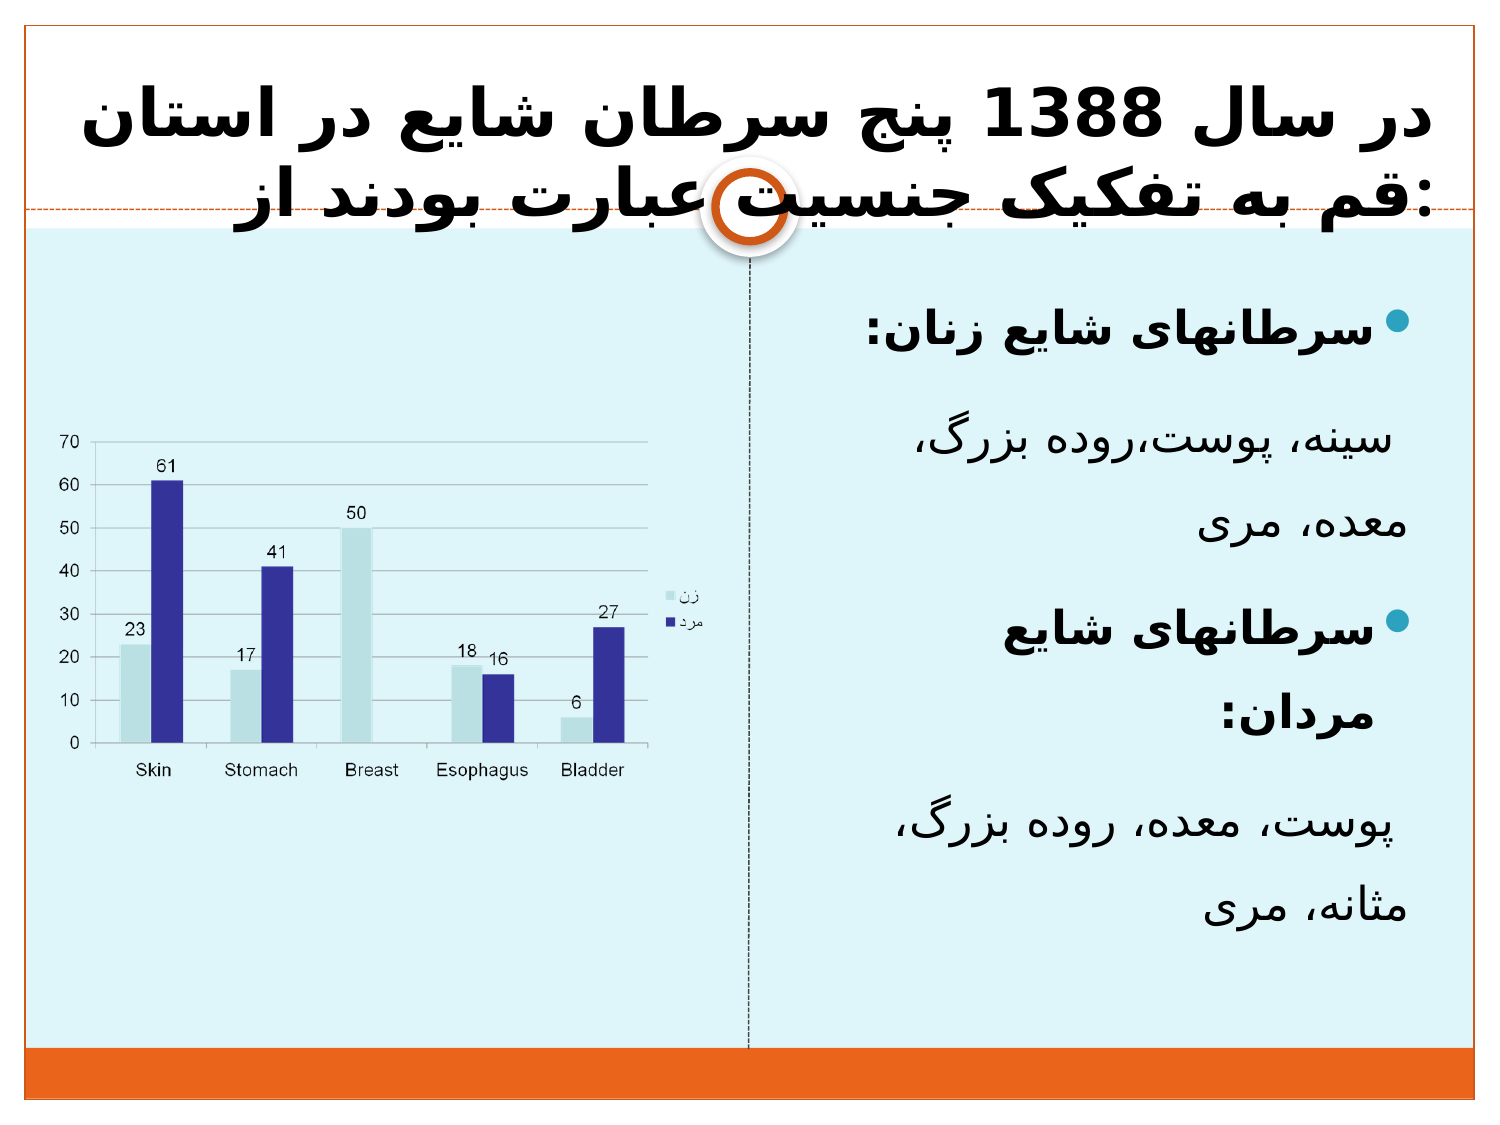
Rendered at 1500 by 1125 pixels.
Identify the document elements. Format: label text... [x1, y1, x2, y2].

title در سال 1388 پنج سرطان شایع در استان قم به تفکیک جنسیت عبارت بودند از: [49, 24, 1450, 238]
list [49, 426, 713, 792]
list سرطانهای شایع زنان: سینه، پوست،روده بزرگ، معده، مری سرطانهای شایع مردان: پوست، معده، روده بزرگ، مثانه، مری [837, 262, 1425, 1000]
